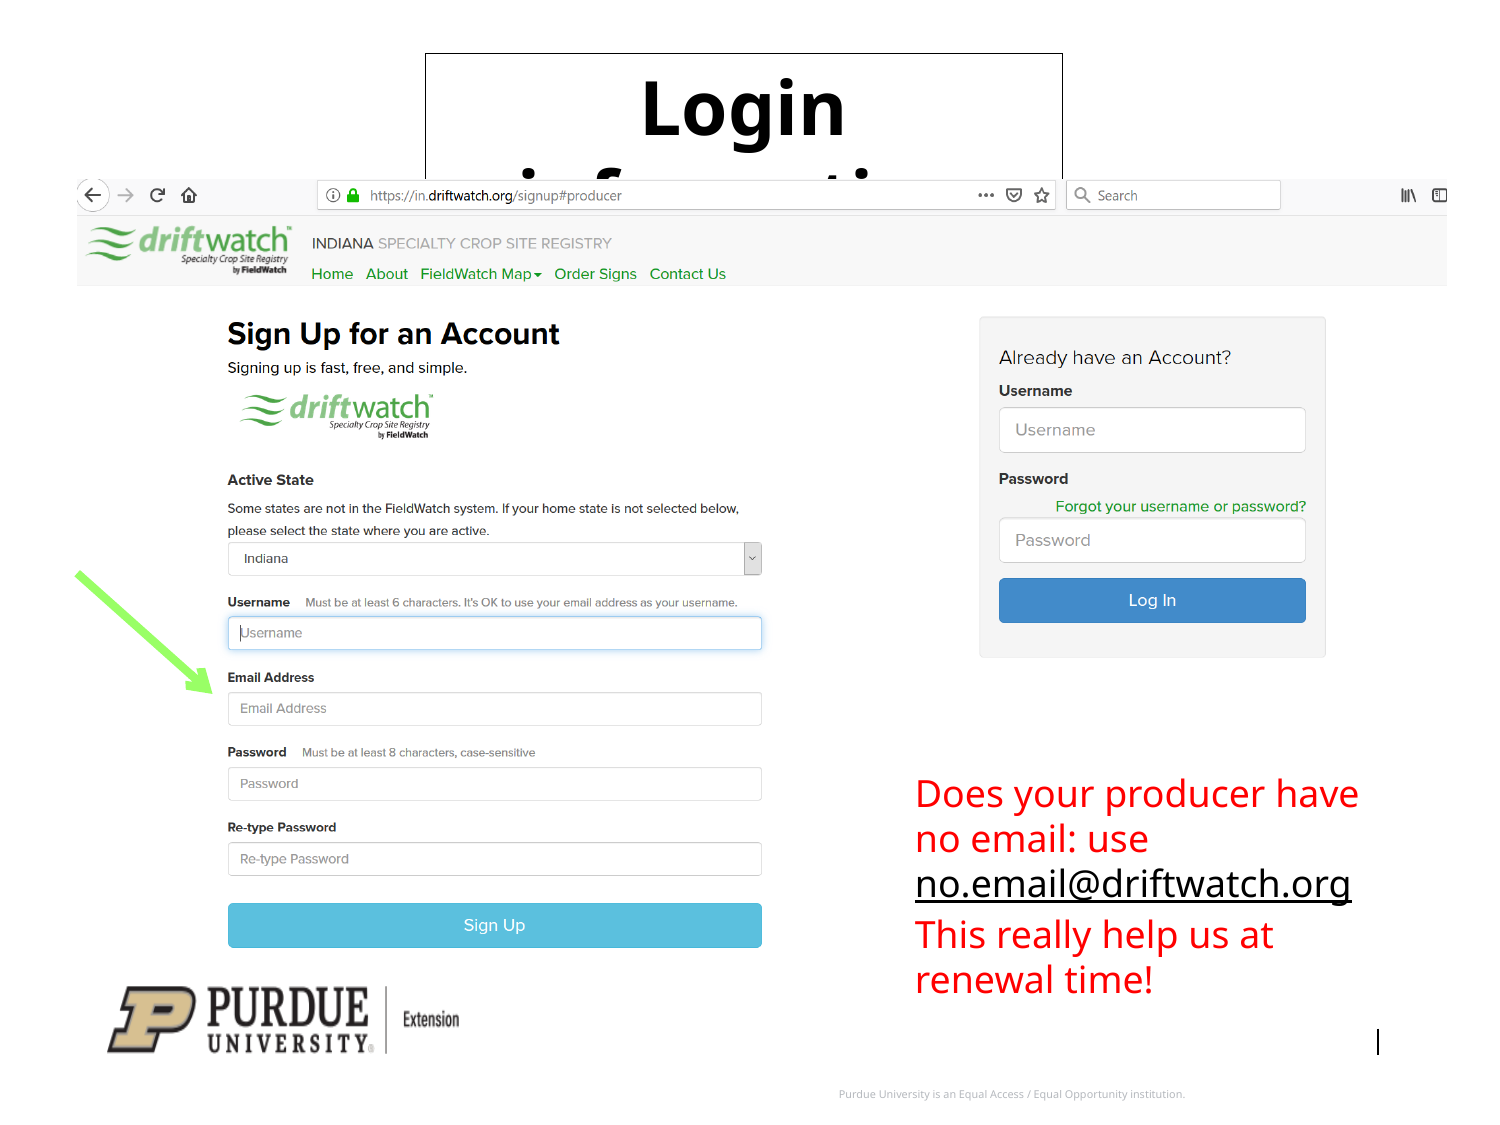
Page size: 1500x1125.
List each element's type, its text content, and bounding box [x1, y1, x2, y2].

picture [77, 179, 1447, 968]
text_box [77, 573, 213, 694]
text_box Does your producer have no email: use no.email@driftwatch.org This really help us at renewal time! [899, 968, 1425, 1009]
text_box Login information [425, 53, 1063, 179]
